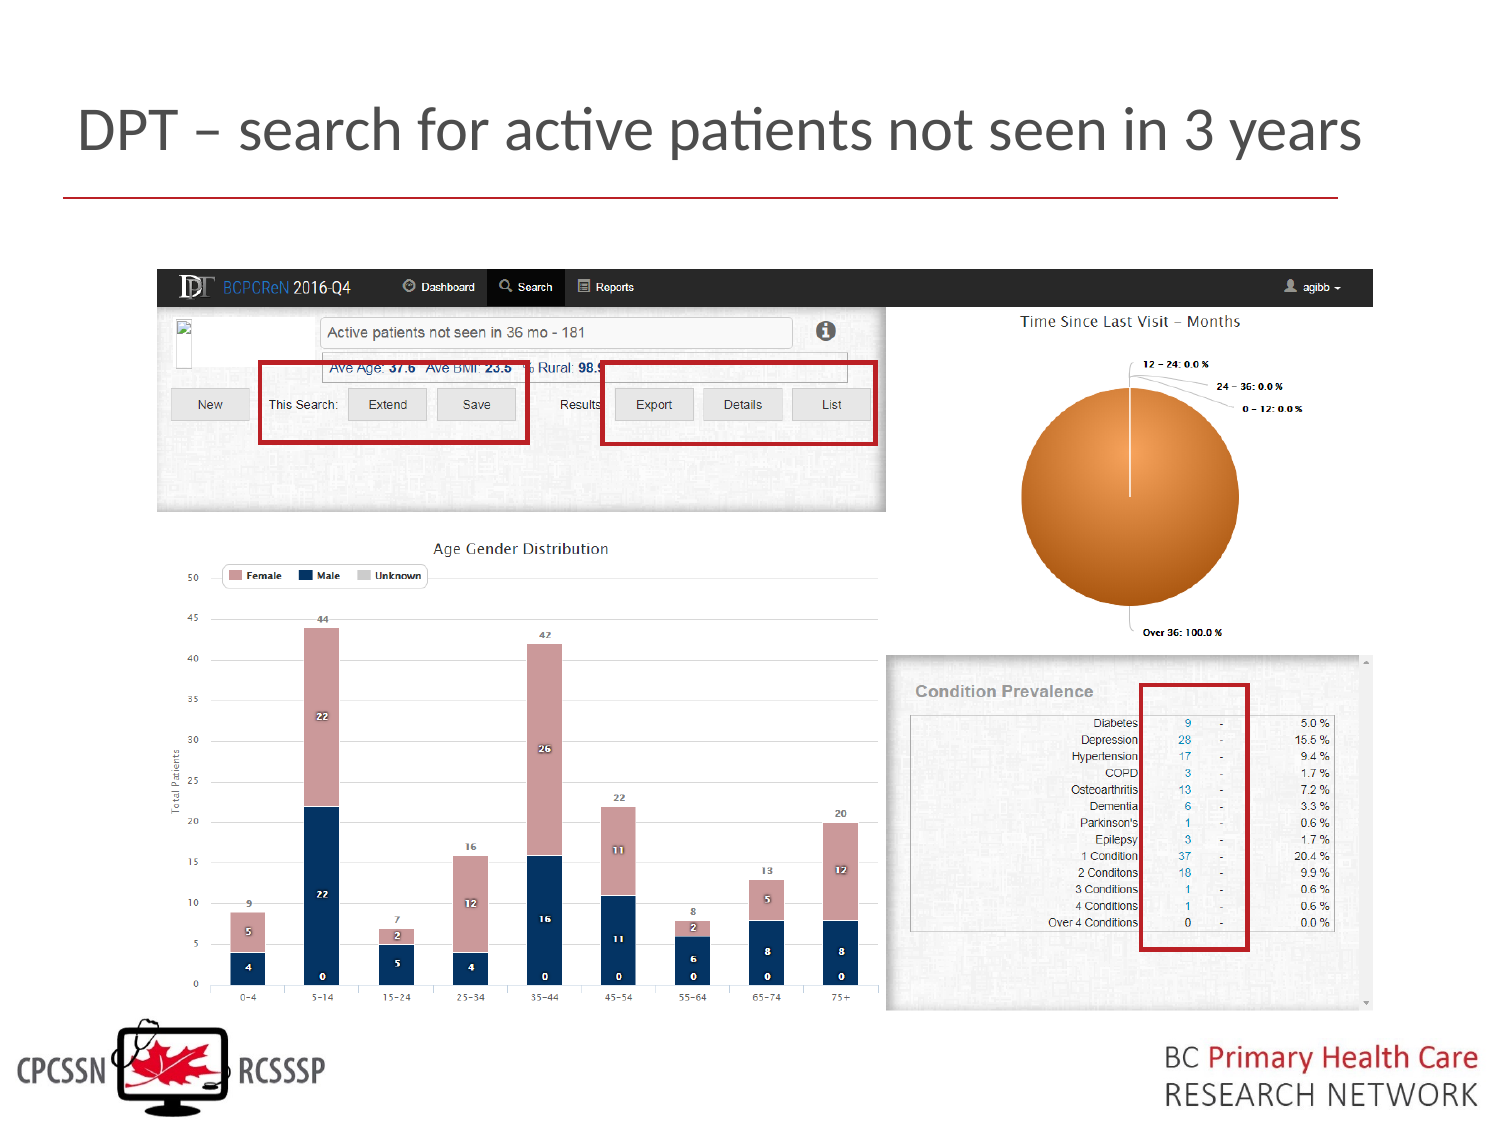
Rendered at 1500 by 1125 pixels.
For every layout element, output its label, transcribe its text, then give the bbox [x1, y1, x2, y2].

picture [1156, 1038, 1487, 1115]
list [157, 269, 1373, 1020]
picture [12, 1015, 343, 1125]
title DPT – search for active patients not seen in 3 years [63, 63, 1443, 198]
